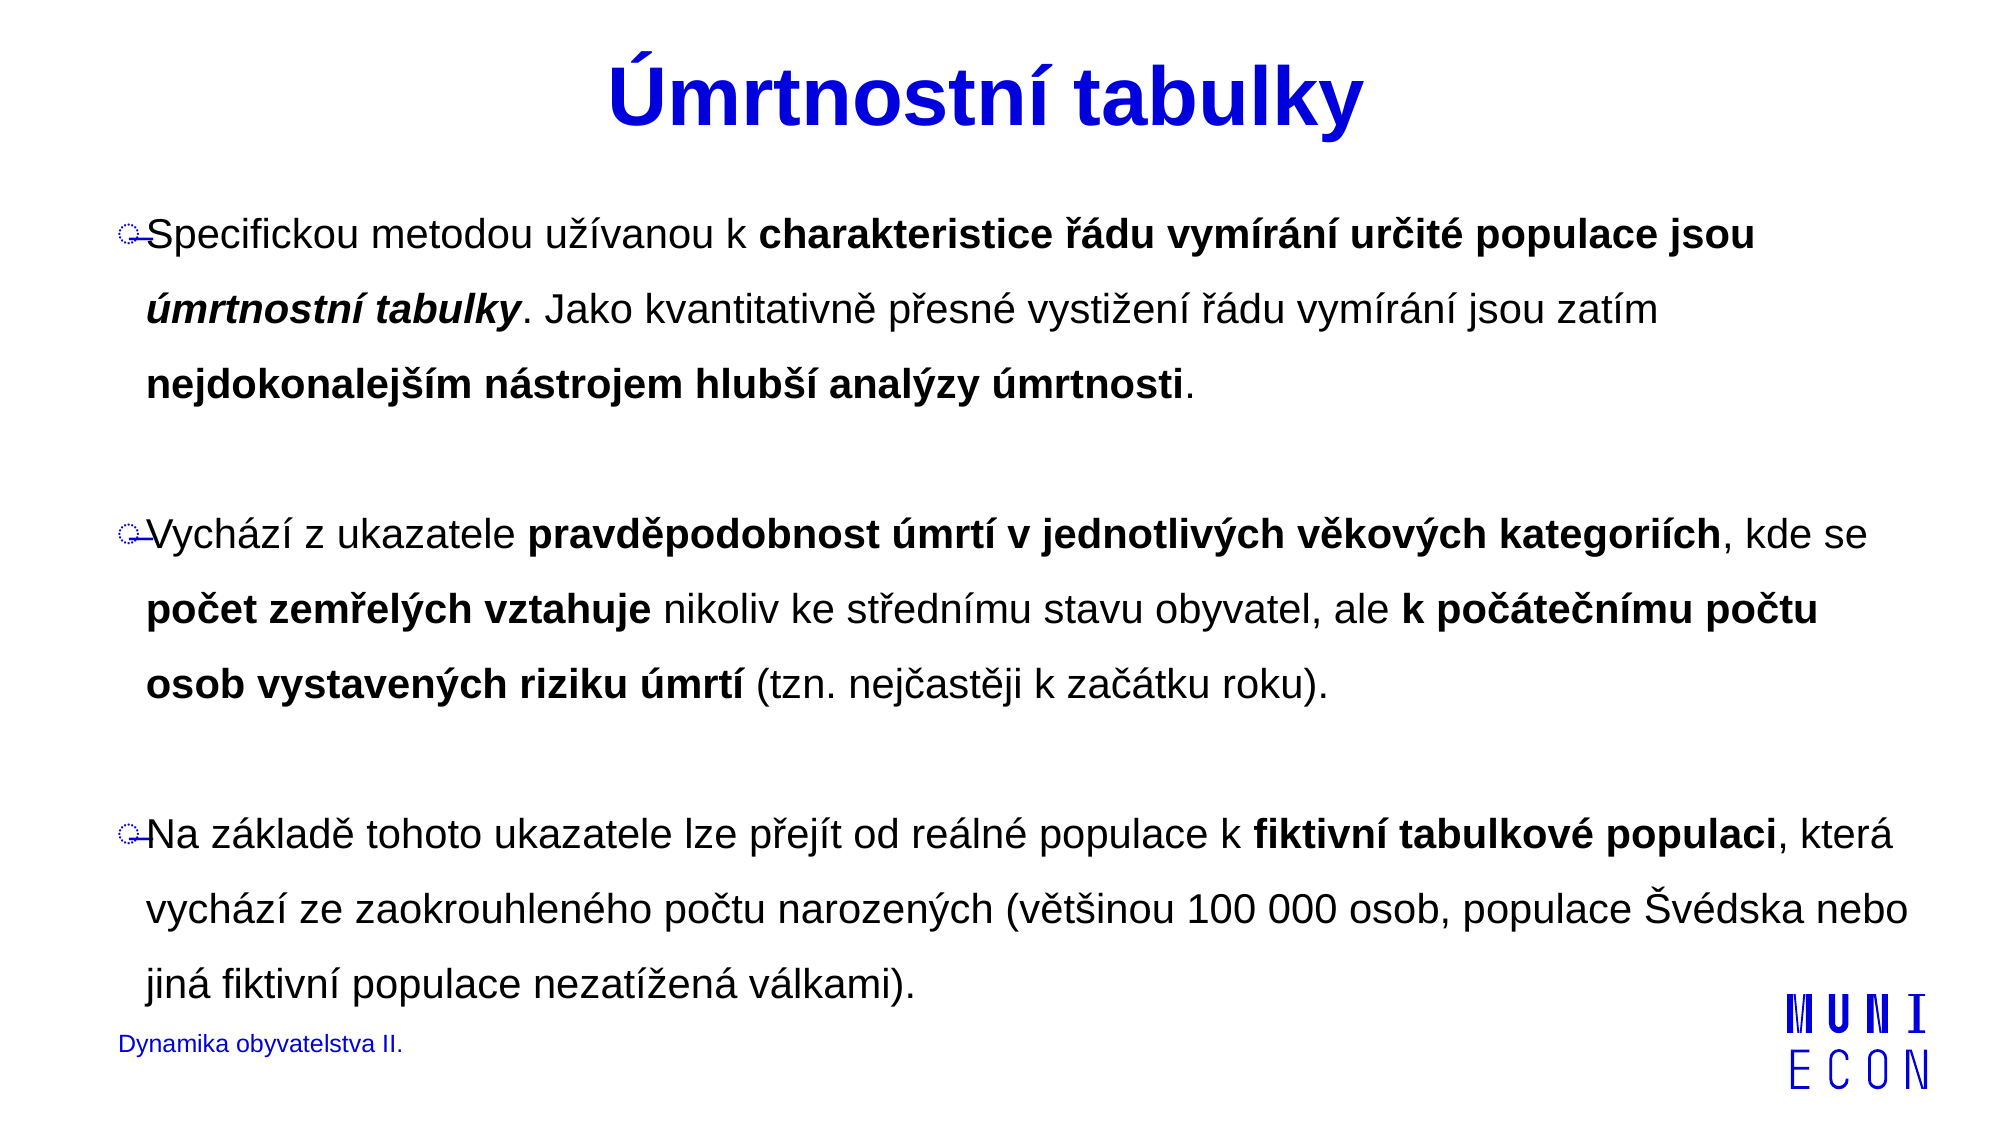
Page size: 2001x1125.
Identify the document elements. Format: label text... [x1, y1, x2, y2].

title Úmrtnostní tabulky [104, 58, 1869, 133]
footer Dynamika obyvatelstva II. [118, 1021, 1418, 1063]
list Specifickou metodou užívanou k charakteristice řádu vymírání určité populace jsou úmrtnostní tabulky. Jako kvantitativně přesné vystižení řádu vymírání jsou zatím nejdokonalejším nástrojem hlubší analýzy úmrtnosti. Vychází z ukazatele pravděpodobnost úmrtí v jednotlivých věkových kategoriích, kde se počet zemřelých vztahuje nikoliv ke střednímu stavu obyvatel, ale k počátečnímu počtu osob vystavených riziku úmrtí (tzn. nejčastěji k začátku roku). Na základě tohoto ukazatele lze přejít od reálné populace k fiktivní tabulkové populaci, která vychází ze zaokrouhleného počtu narozených (většinou 100 000 osob, populace Švédska nebo jiná fiktivní populace nezatížená válkami). [104, 181, 1913, 970]
